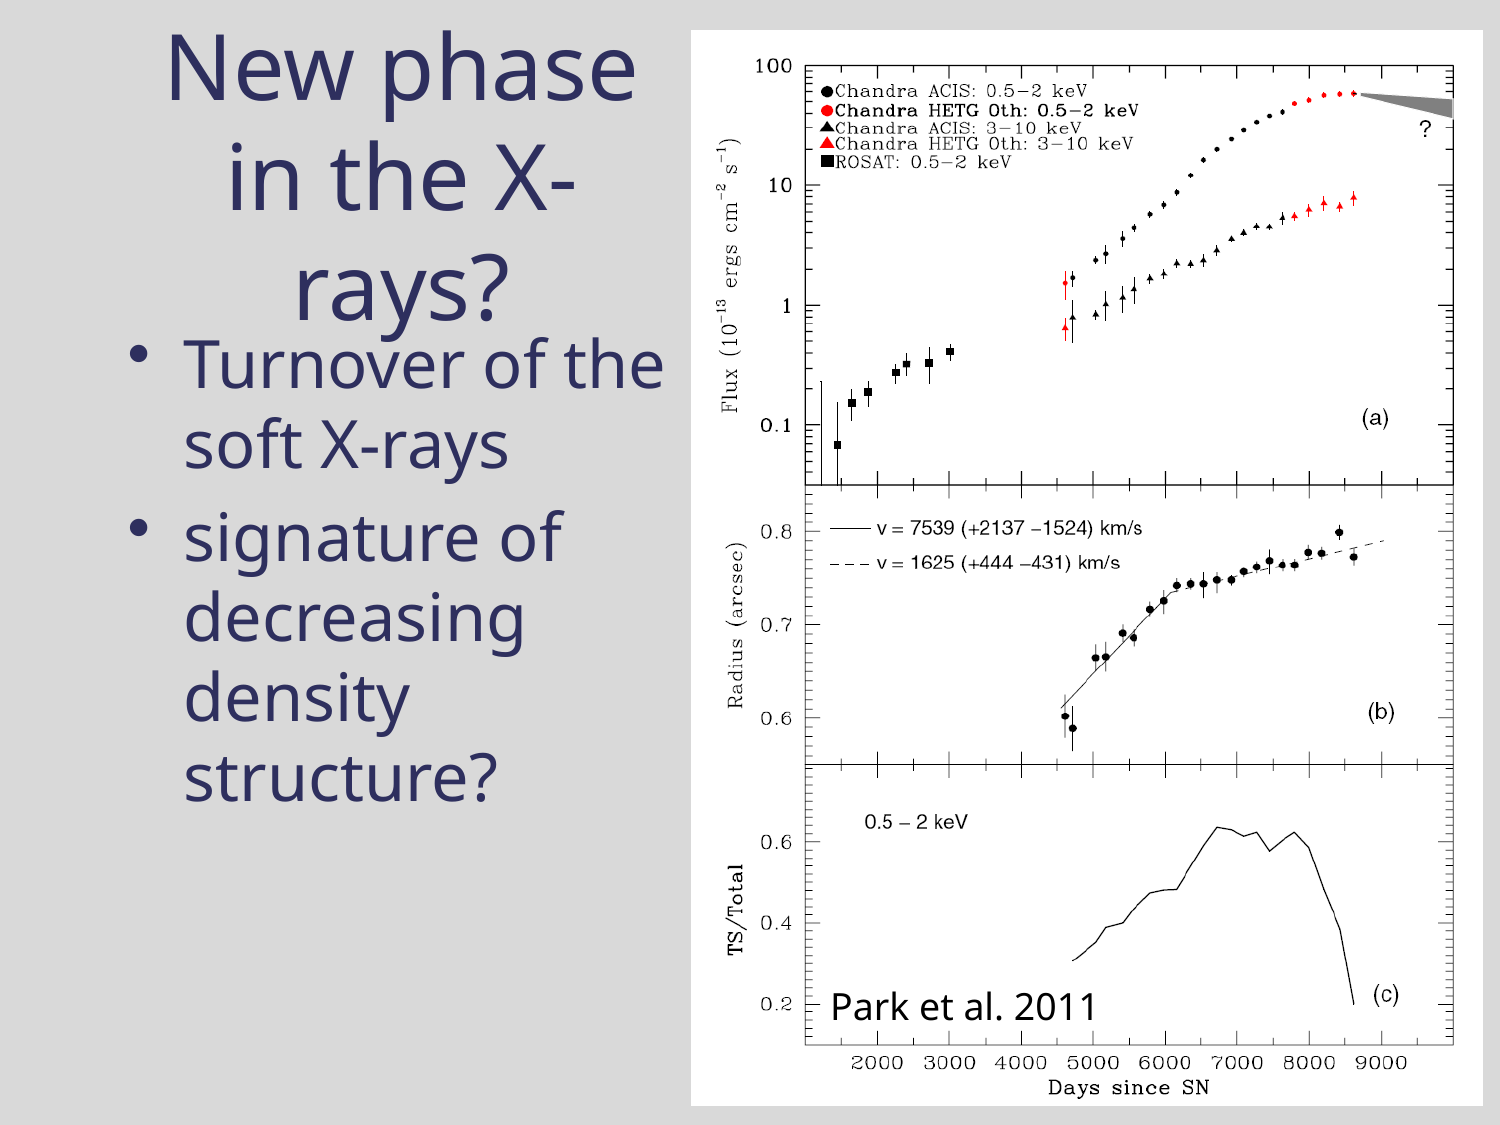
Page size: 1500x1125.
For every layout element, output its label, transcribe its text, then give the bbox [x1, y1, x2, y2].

title New phase in the X-rays? [111, 44, 686, 303]
list Turnover of the soft X-rays signature of decreasing density structure? [112, 314, 686, 1059]
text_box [691, 30, 1483, 1107]
